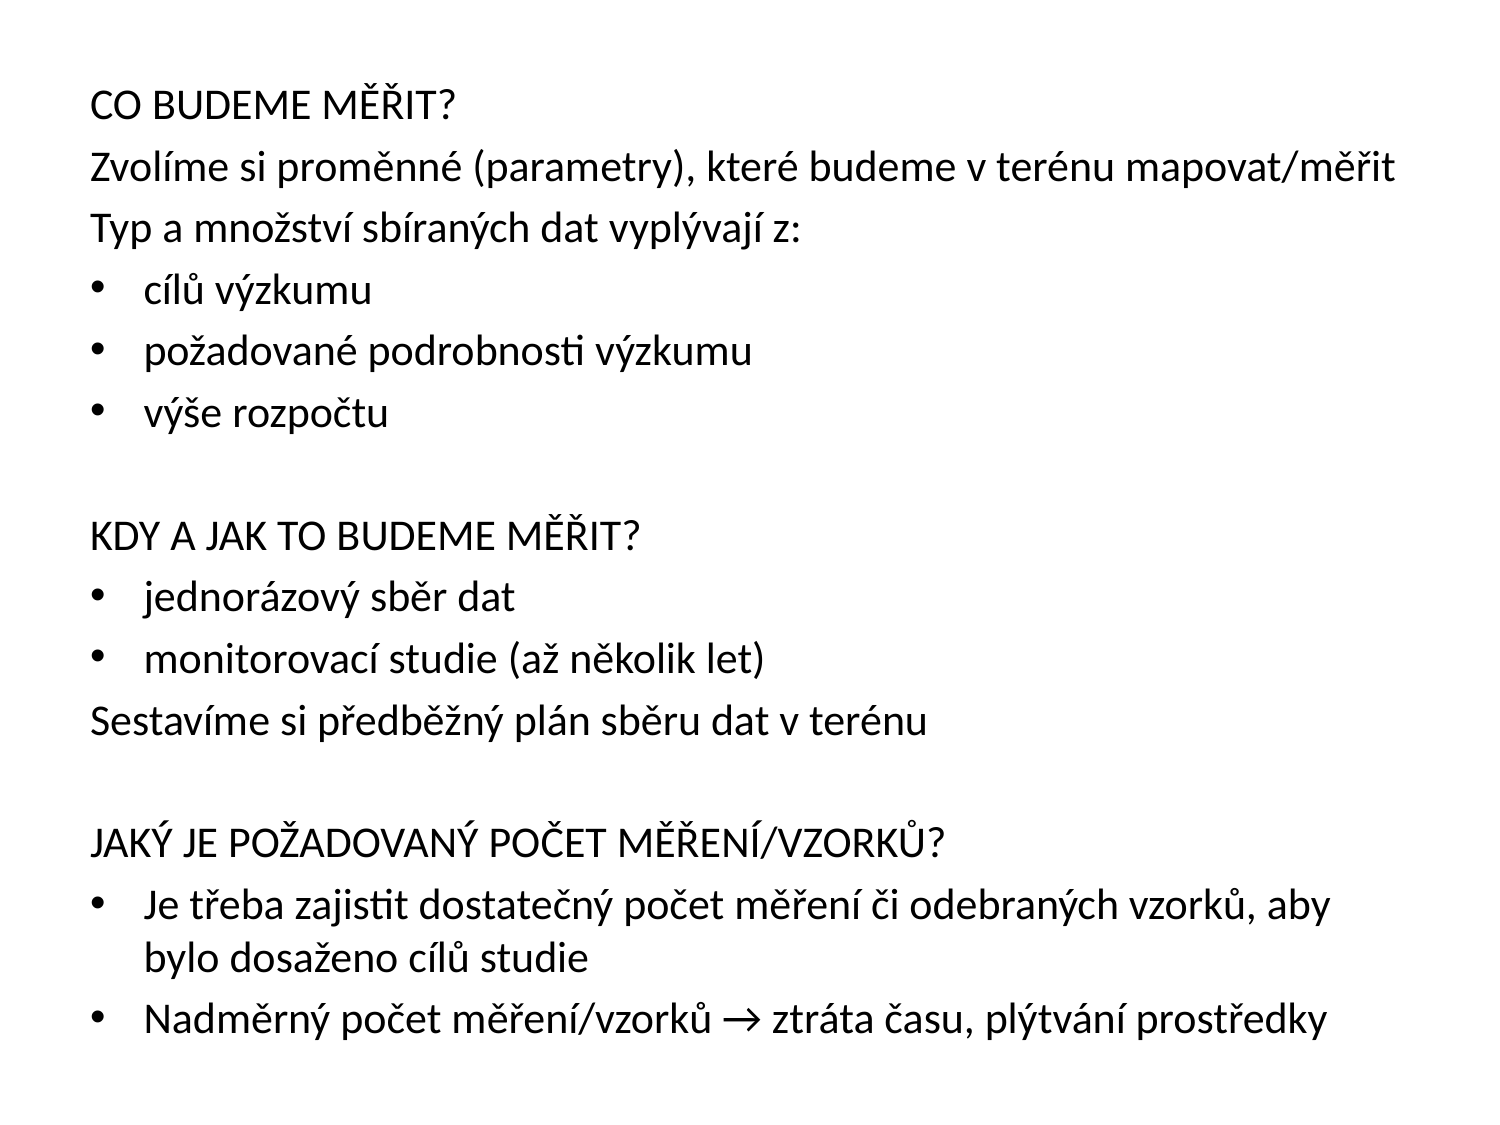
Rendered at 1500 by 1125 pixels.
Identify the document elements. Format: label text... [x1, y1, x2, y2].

list CO BUDEME MĚŘIT? Zvolíme si proměnné (parametry), které budeme v terénu mapovat/měřit Typ a množství sbíraných dat vyplývají z: cílů výzkumu požadované podrobnosti výzkumu výše rozpočtu KDY A JAK TO BUDEME MĚŘIT? jednorázový sběr dat monitorovací studie (až několik let) Sestavíme si předběžný plán sběru dat v terénu JAKÝ JE POŽADOVANÝ POČET MĚŘENÍ/VZORKŮ? Je třeba zajistit dostatečný počet měření či odebraných vzorků, aby bylo dosaženo cílů studie Nadměrný počet měření/vzorků → ztráta času, plýtvání prostředky [75, 68, 1425, 1083]
